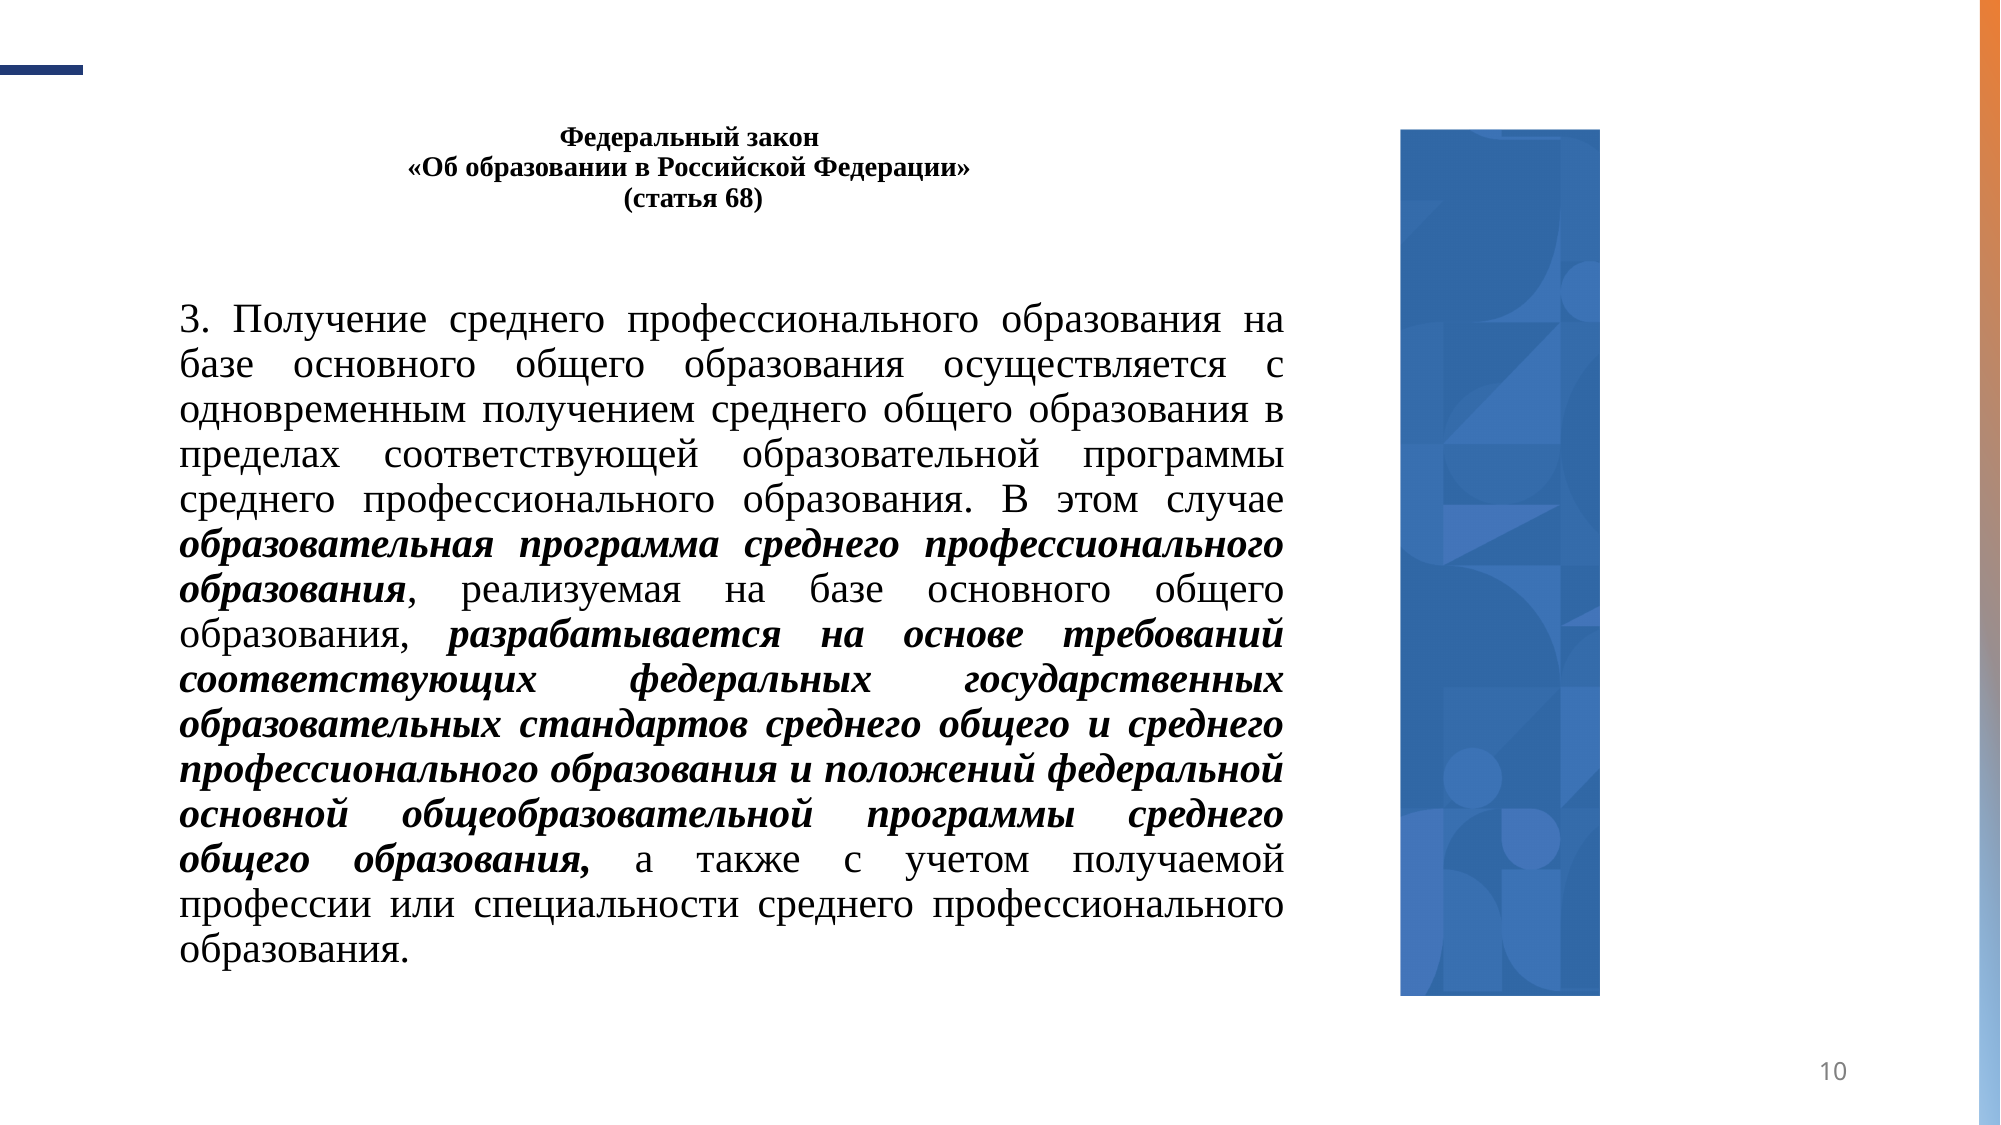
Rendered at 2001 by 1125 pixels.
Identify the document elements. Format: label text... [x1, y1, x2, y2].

list 3. Получение среднего профессионального образования на базе основного общего образования осуществляется с одновременным получением среднего общего образования в пределах соответствующей образовательной программы среднего профессионального образования. В этом случае образовательная программа среднего профессионального образования, реализуемая на базе основного общего образования, разрабатывается на основе требований соответствующих федеральных государственных образовательных стандартов среднего общего и среднего профессионального образования и положений федеральной основной общеобразовательной программы среднего общего образования, а также с учетом получаемой профессии или специальности среднего профессионального образования. [164, 288, 1300, 1011]
slide_number 10 [1412, 1042, 1863, 1103]
picture [1066, 130, 1934, 995]
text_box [1979, 0, 2000, 1125]
title Федеральный закон «Об образовании в Российской Федерации» (статья 68) [118, 51, 1268, 256]
